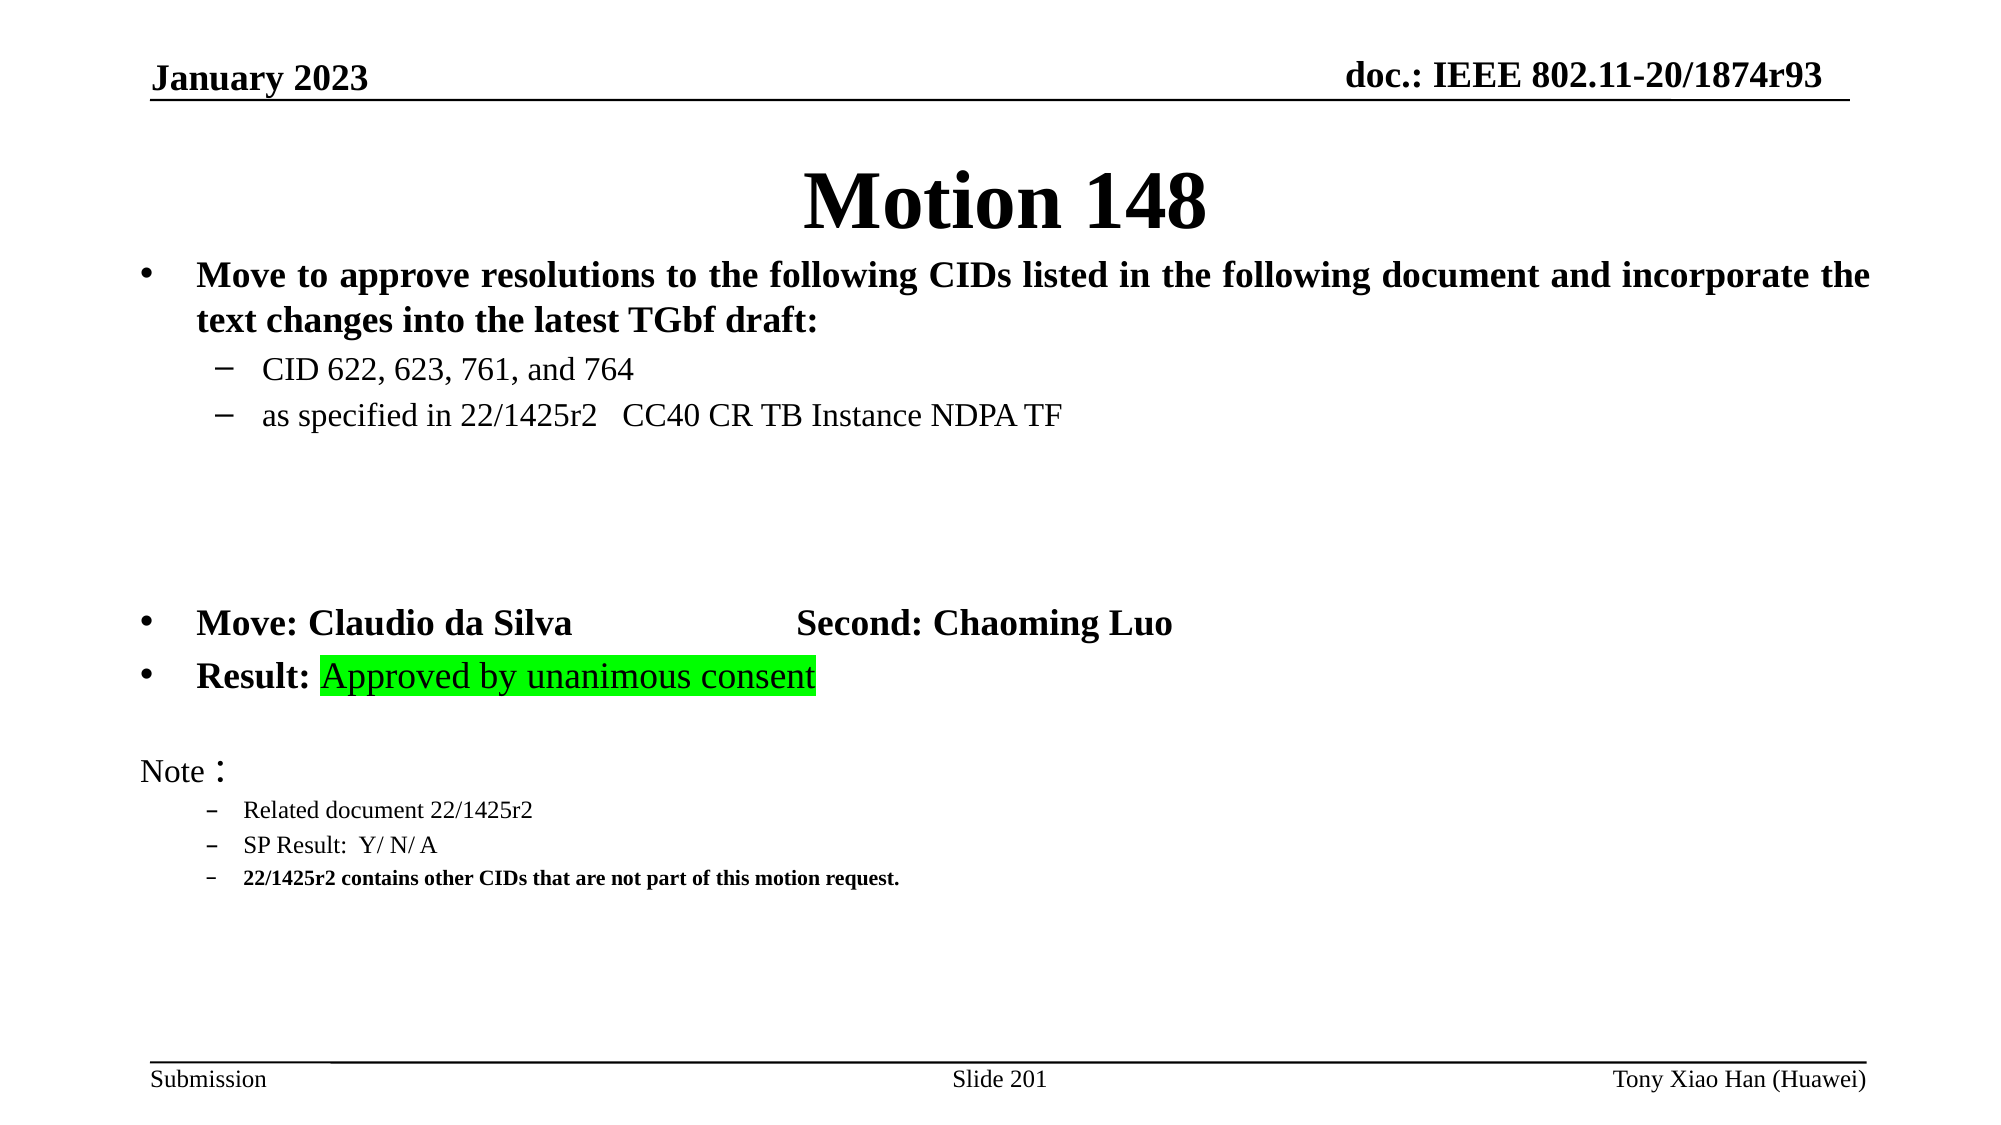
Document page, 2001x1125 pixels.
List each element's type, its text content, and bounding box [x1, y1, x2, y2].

text_box Motion 148 [368, 137, 1644, 212]
text_box Move to approve resolutions to the following CIDs listed in the following document and incorporate the text changes into the latest TGbf draft: CID 622, 623, 761, and 764 as specified in 22/1425r2 CC40 CR TB Instance NDPA TF Move: Claudio da Silva Second: Chaoming Luo Result: Approved by unanimous consent Note： Related document 22/1425r2 SP Result: Y/ N/ A 22/1425r2 contains other CIDs that are not part of this motion request. [125, 212, 1888, 1025]
